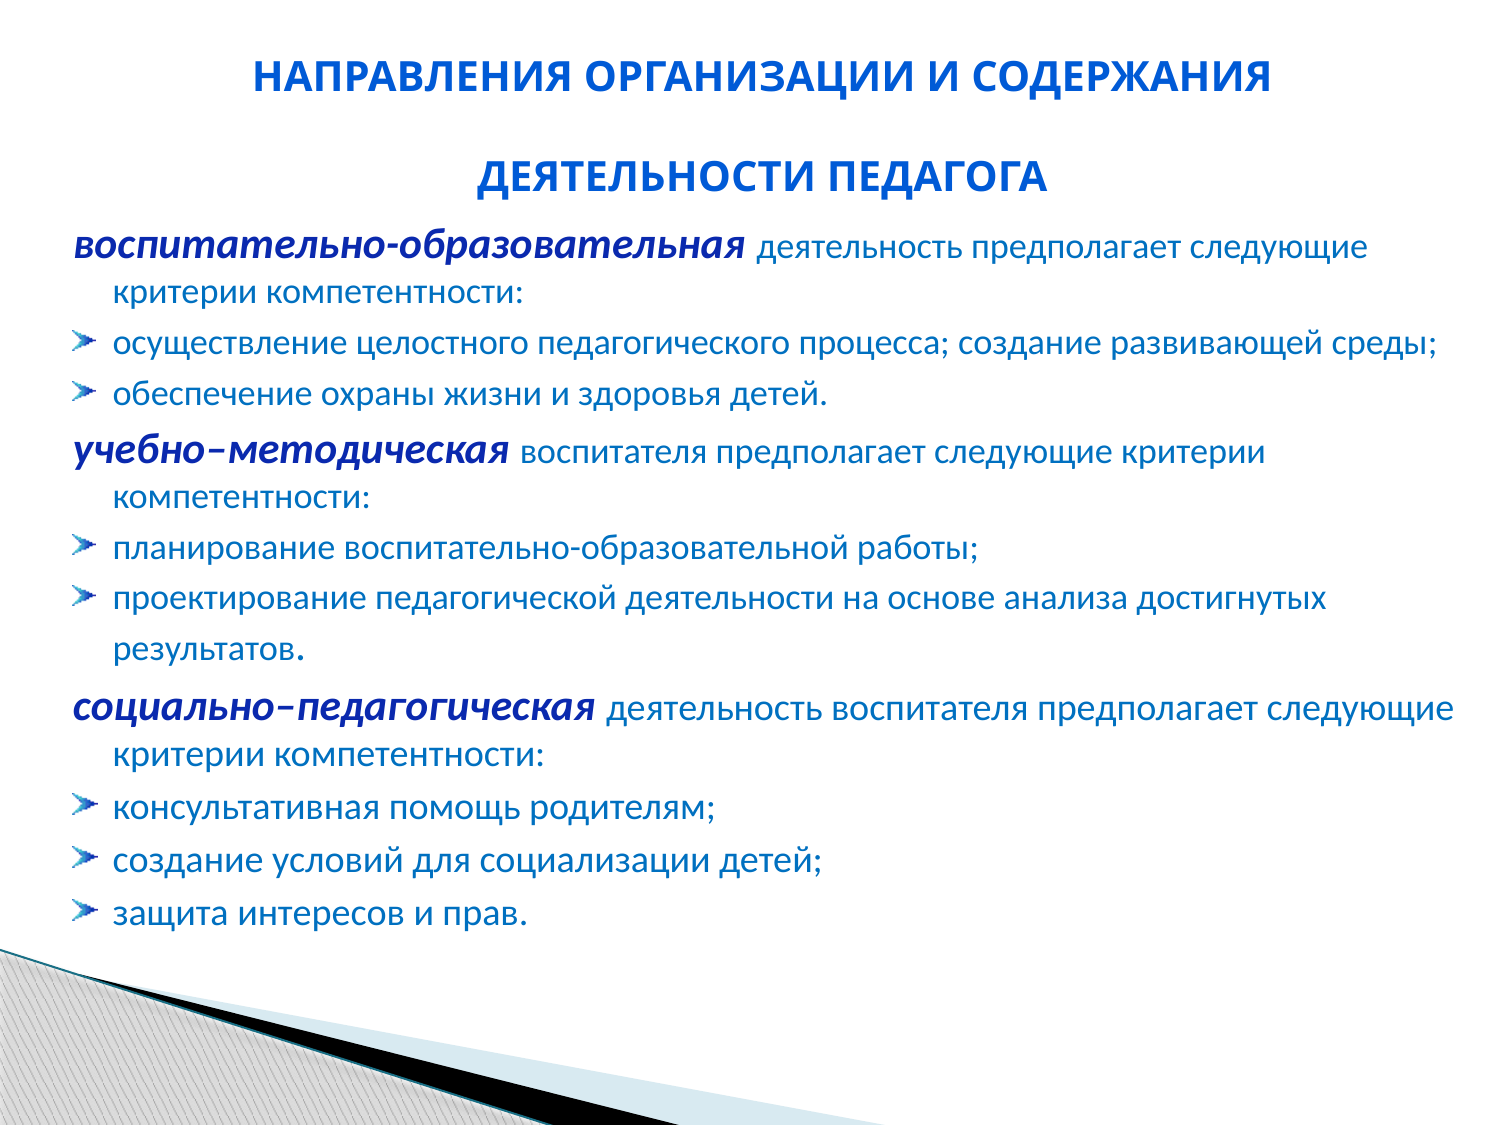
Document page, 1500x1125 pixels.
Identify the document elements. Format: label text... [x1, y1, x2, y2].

list воспитательно-образовательная деятельность предполагает следующие критерии компетентности: осуществление целостного педагогического процесса; создание развивающей среды; обеспечение охраны жизни и здоровья детей. учебно–методическая воспитателя предполагает следующие критерии компетентности: планирование воспитательно-образовательной работы; проектирование педагогической деятельности на основе анализа достигнутых результатов. социально–педагогическая деятельность воспитателя предполагает следующие критерии компетентности: консультативная помощь родителям; создание условий для социализации детей; защита интересов и прав. [41, 208, 1471, 986]
picture [72, 793, 98, 815]
picture [72, 585, 96, 606]
picture [72, 899, 98, 921]
picture [72, 330, 96, 351]
picture [72, 846, 98, 868]
text_box Направления организации и содержания деятельности педагога [194, 42, 1341, 208]
picture [72, 534, 96, 555]
picture [72, 381, 96, 401]
